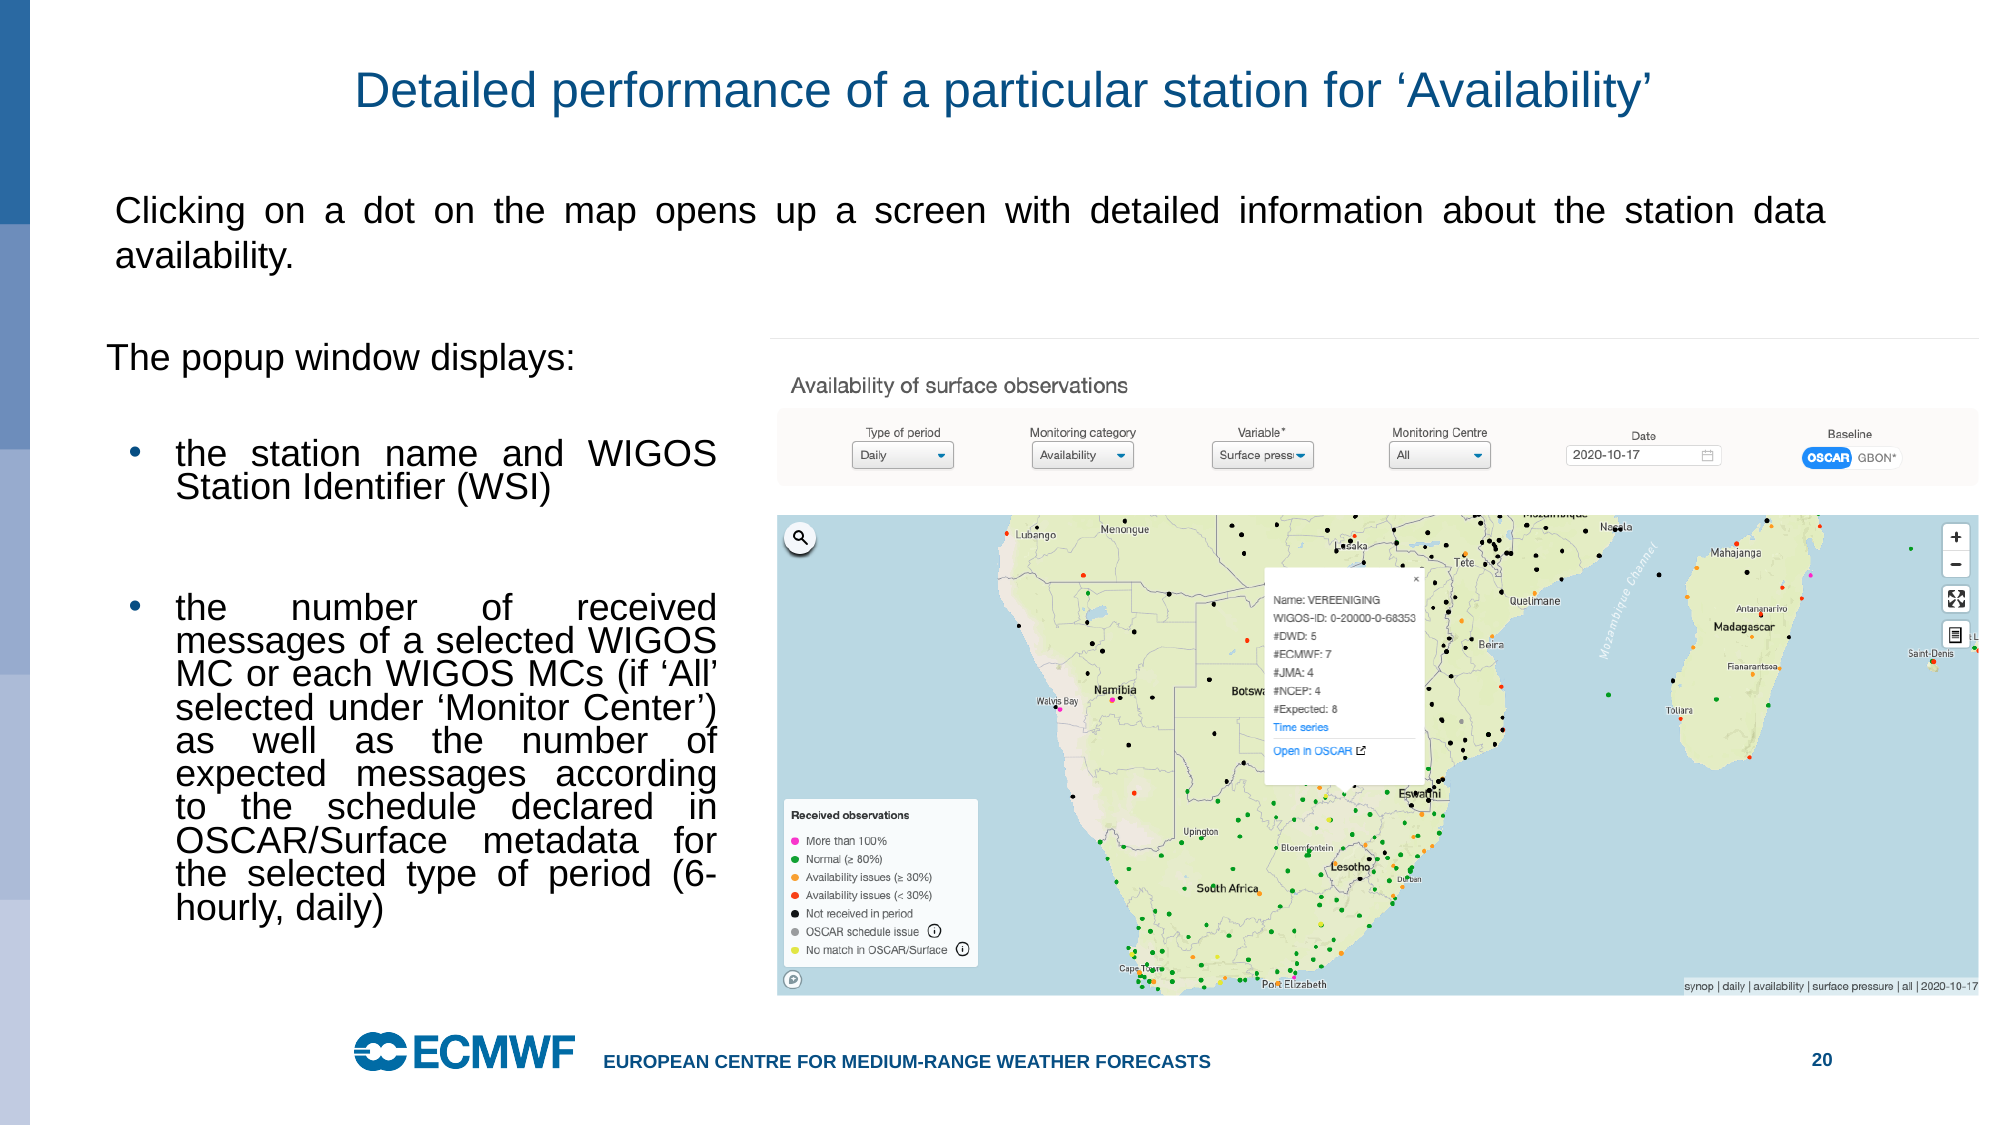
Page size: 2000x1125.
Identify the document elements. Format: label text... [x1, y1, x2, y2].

picture [354, 1032, 575, 1071]
list The popup window displays: the station name and WIGOS Station Identifier (WSI) the number of received messages of a selected WIGOS MC or each WIGOS MCs (if ‘All’ selected under ‘Monitor Center’) as well as the number of expected messages according to the schedule declared in OSCAR/Surface metadata for the selected type of period (6-hourly, daily) [52, 340, 718, 958]
slide_number 20 [1645, 1034, 2000, 1071]
text_box Clicking on a dot on the map opens up a screen with detailed information about the station data availability. [99, 178, 1842, 283]
picture [560, 1042, 574, 1049]
picture [769, 336, 1979, 998]
footer European Centre for Medium-Range Weather Forecasts [574, 1034, 1240, 1073]
title Detailed performance of a particular station for ‘Availability’ [354, 59, 1679, 117]
picture [0, 0, 30, 1125]
